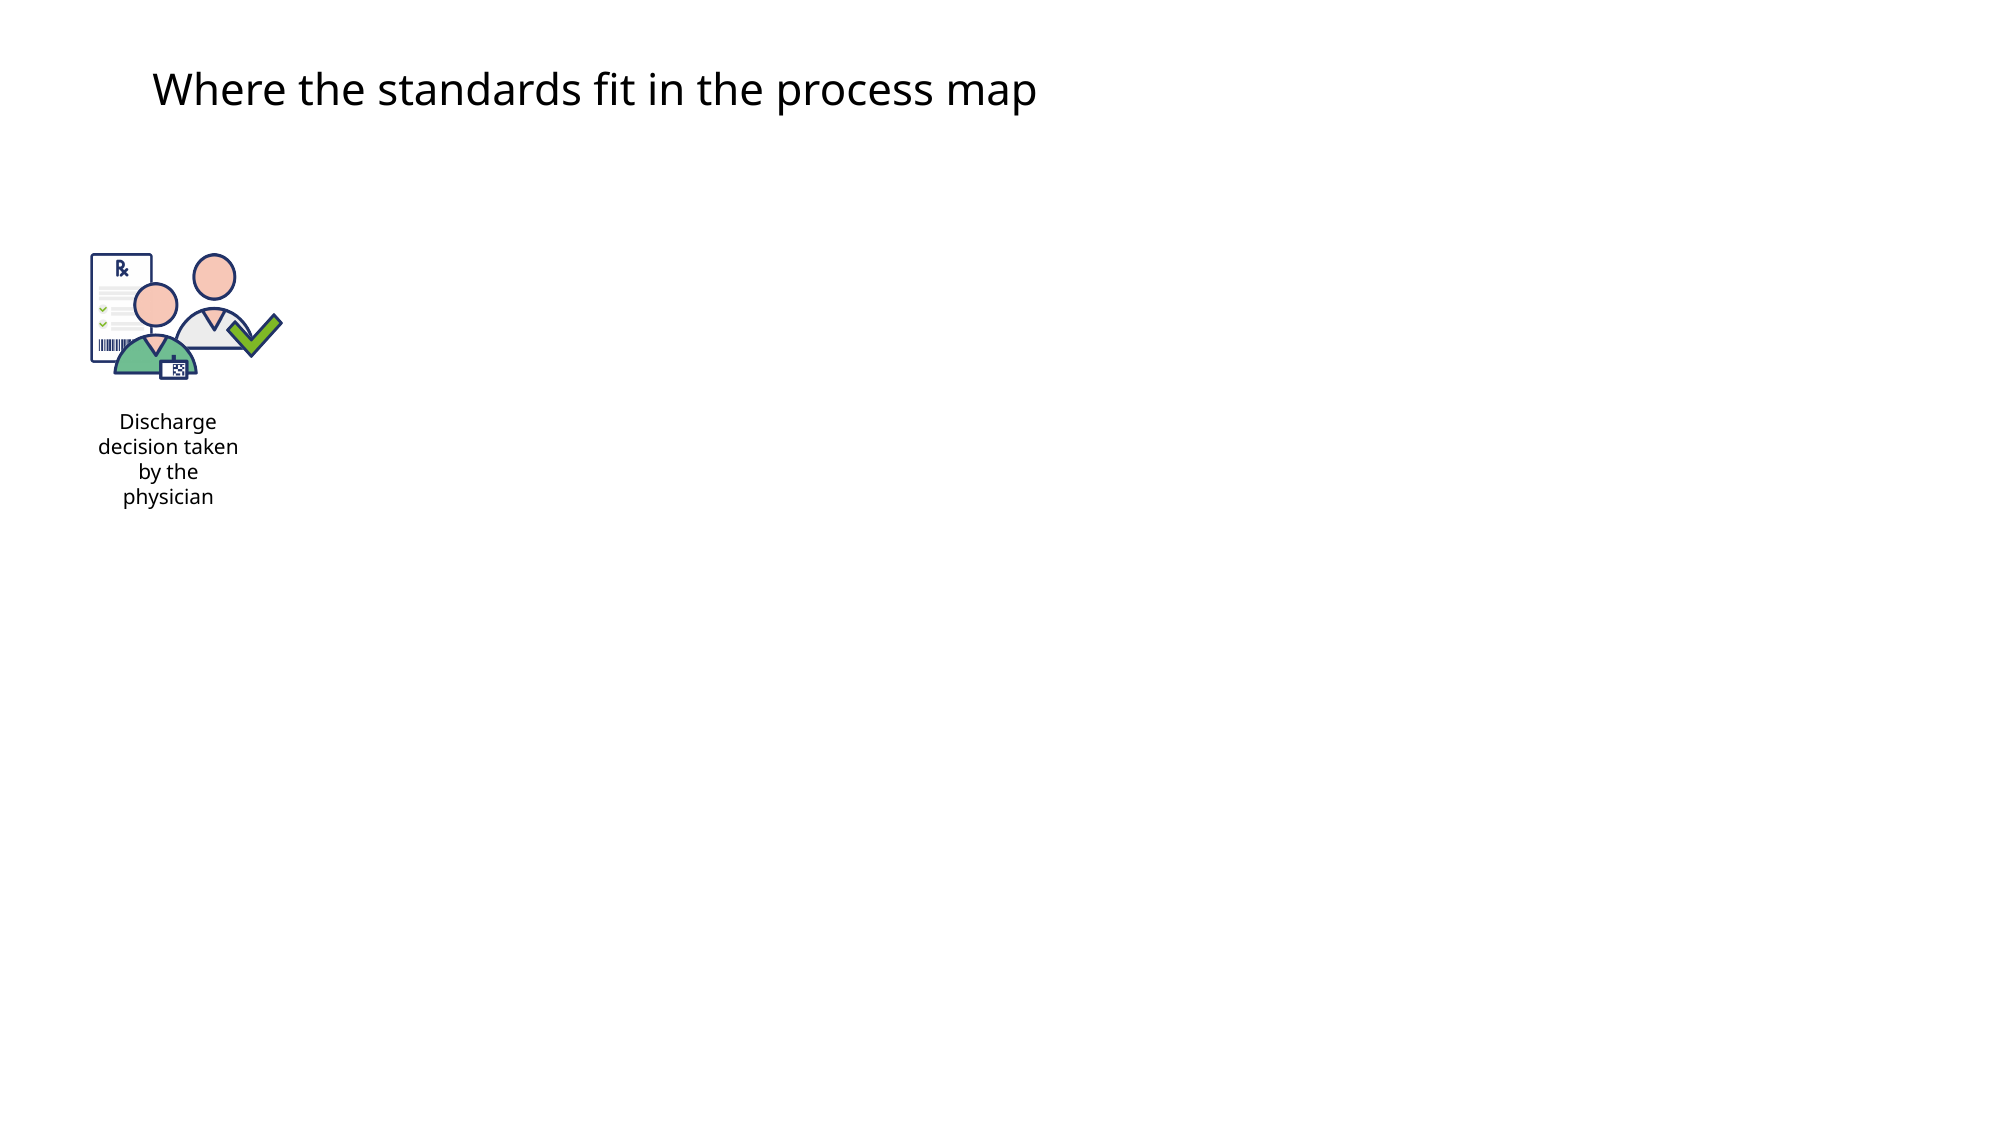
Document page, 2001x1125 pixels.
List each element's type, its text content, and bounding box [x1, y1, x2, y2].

title Where the standards fit in the process map [137, 59, 1140, 125]
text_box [79, 253, 283, 518]
